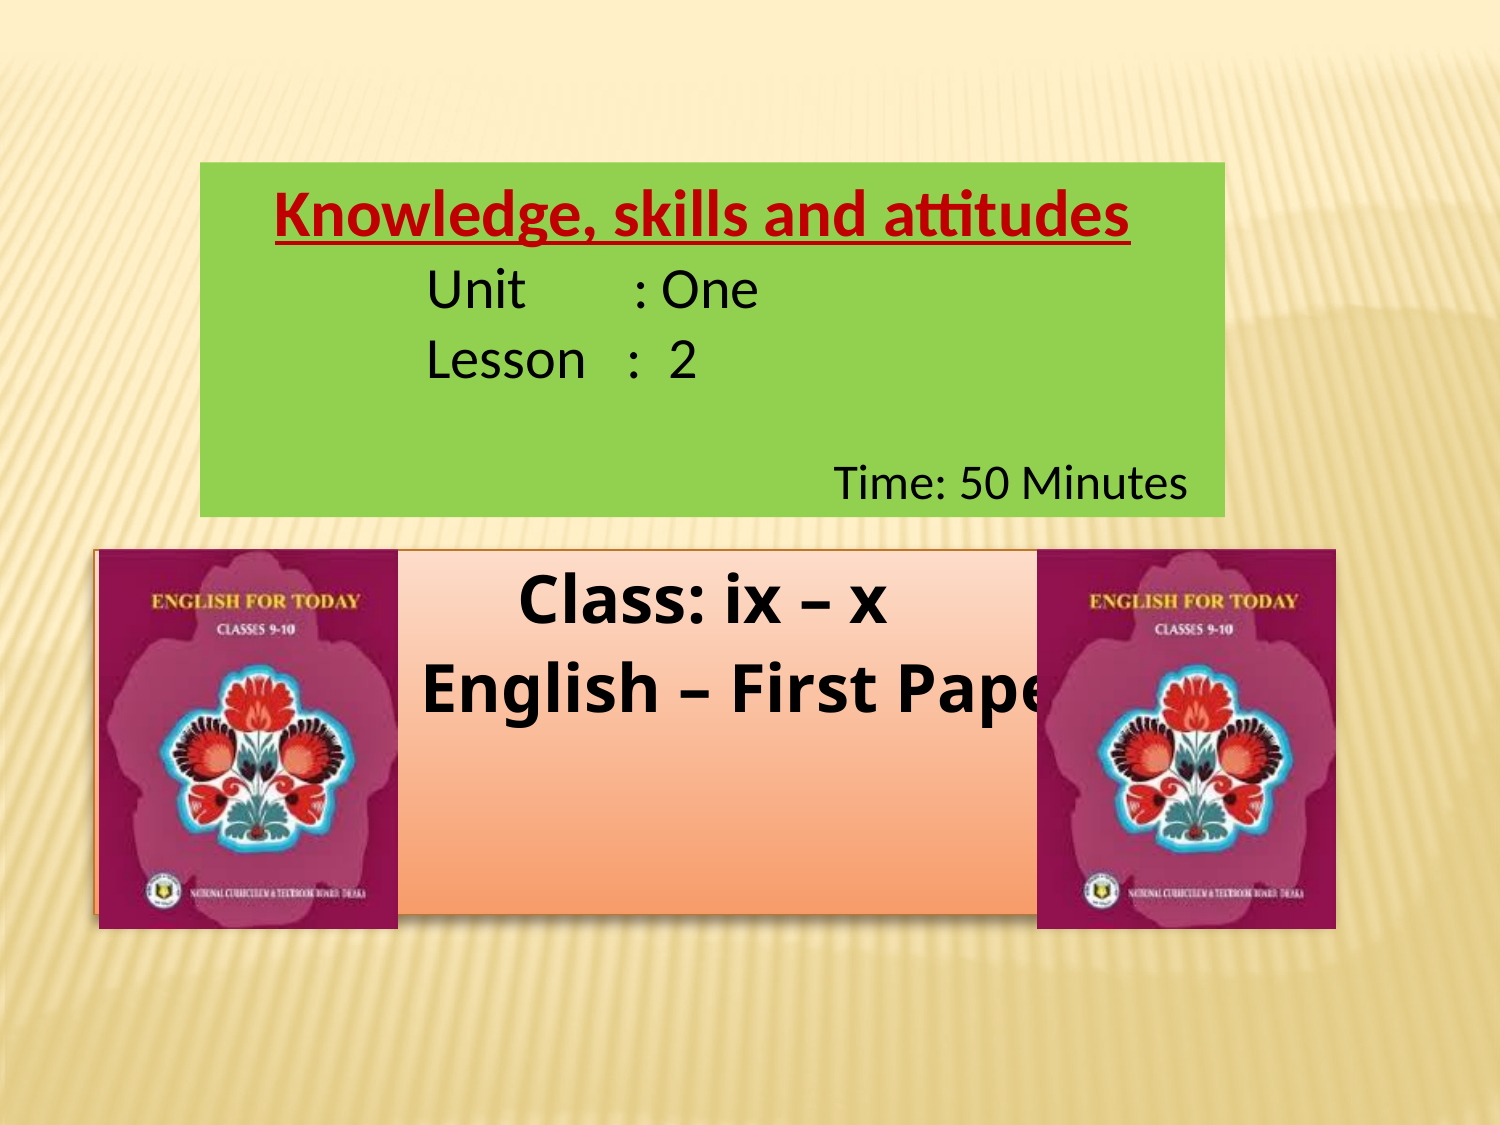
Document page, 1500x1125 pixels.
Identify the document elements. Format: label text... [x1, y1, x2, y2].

text_box Class: ix – x English – First Paper [399, 549, 1035, 915]
picture [1037, 549, 1336, 929]
picture [99, 549, 399, 929]
text_box Knowledge, skills and attitudes Unit : One Lesson : 2 Time: 50 Minutes [200, 162, 1225, 518]
